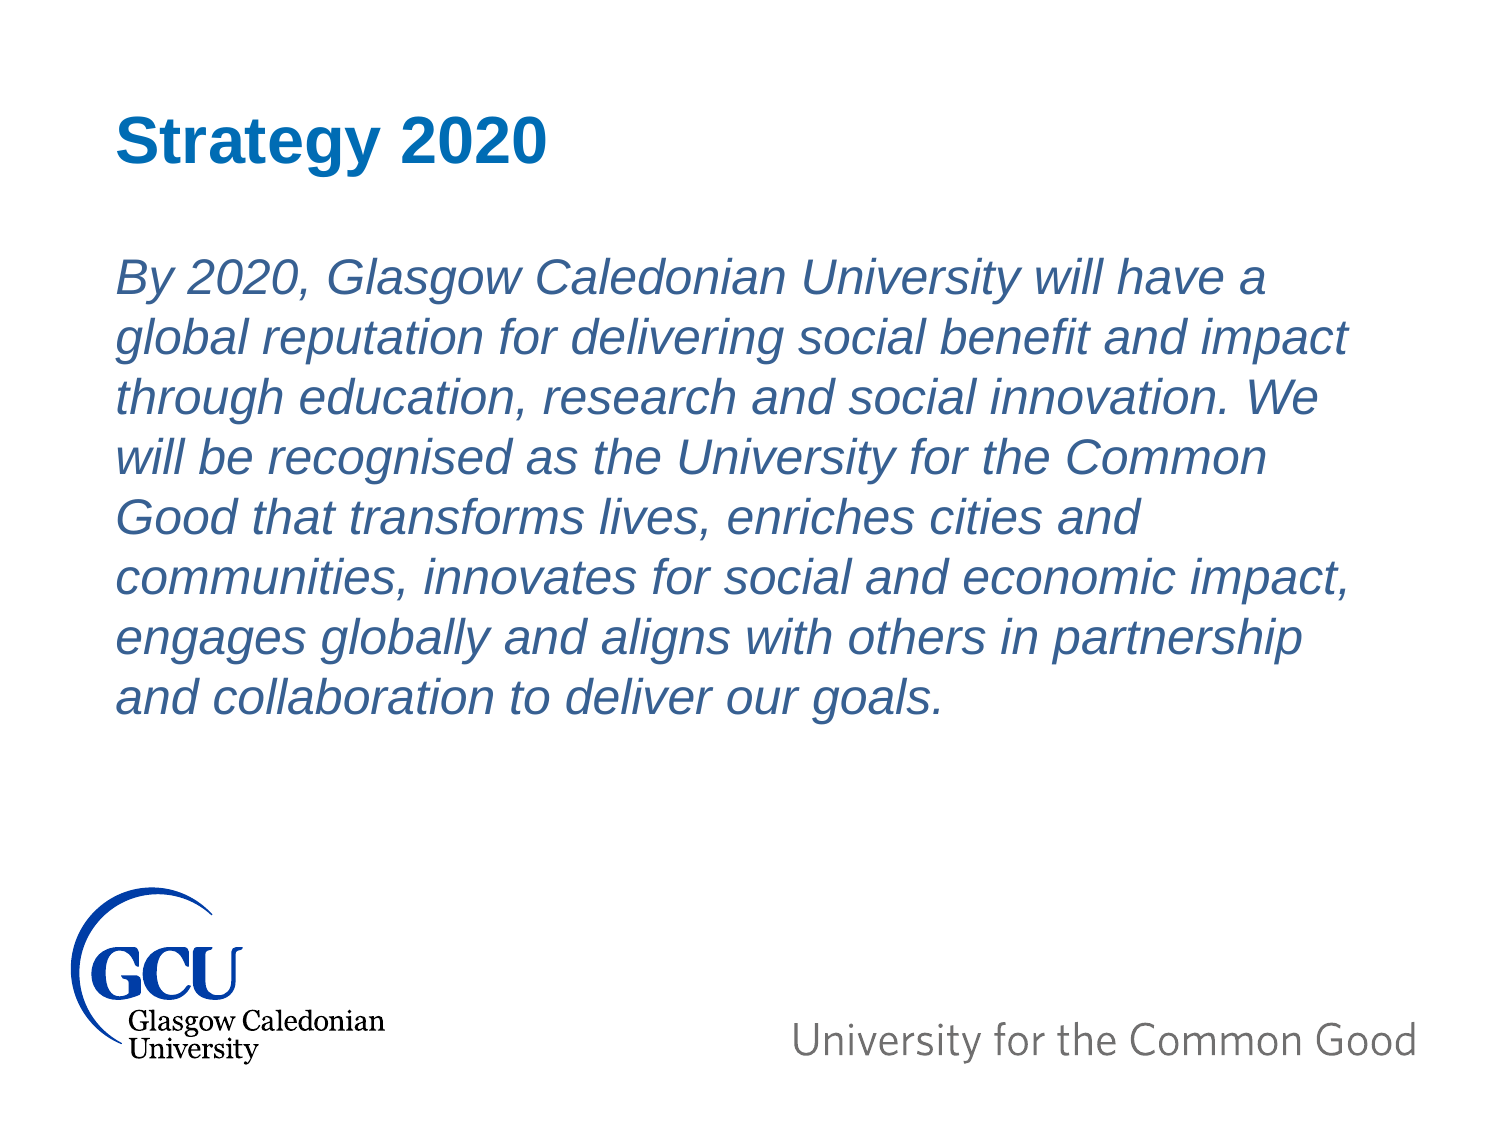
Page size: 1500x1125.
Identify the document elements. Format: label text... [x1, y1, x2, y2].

list By 2020, Glasgow Caledonian University will have a global reputation for delivering social benefit and impact through education, research and social innovation. We will be recognised as the University for the Common Good that transforms lives, enriches cities and communities, innovates for social and economic impact, engages globally and aligns with others in partnership and collaboration to deliver our goals. [100, 237, 1400, 738]
list Strategy 2020 [100, 89, 1400, 186]
